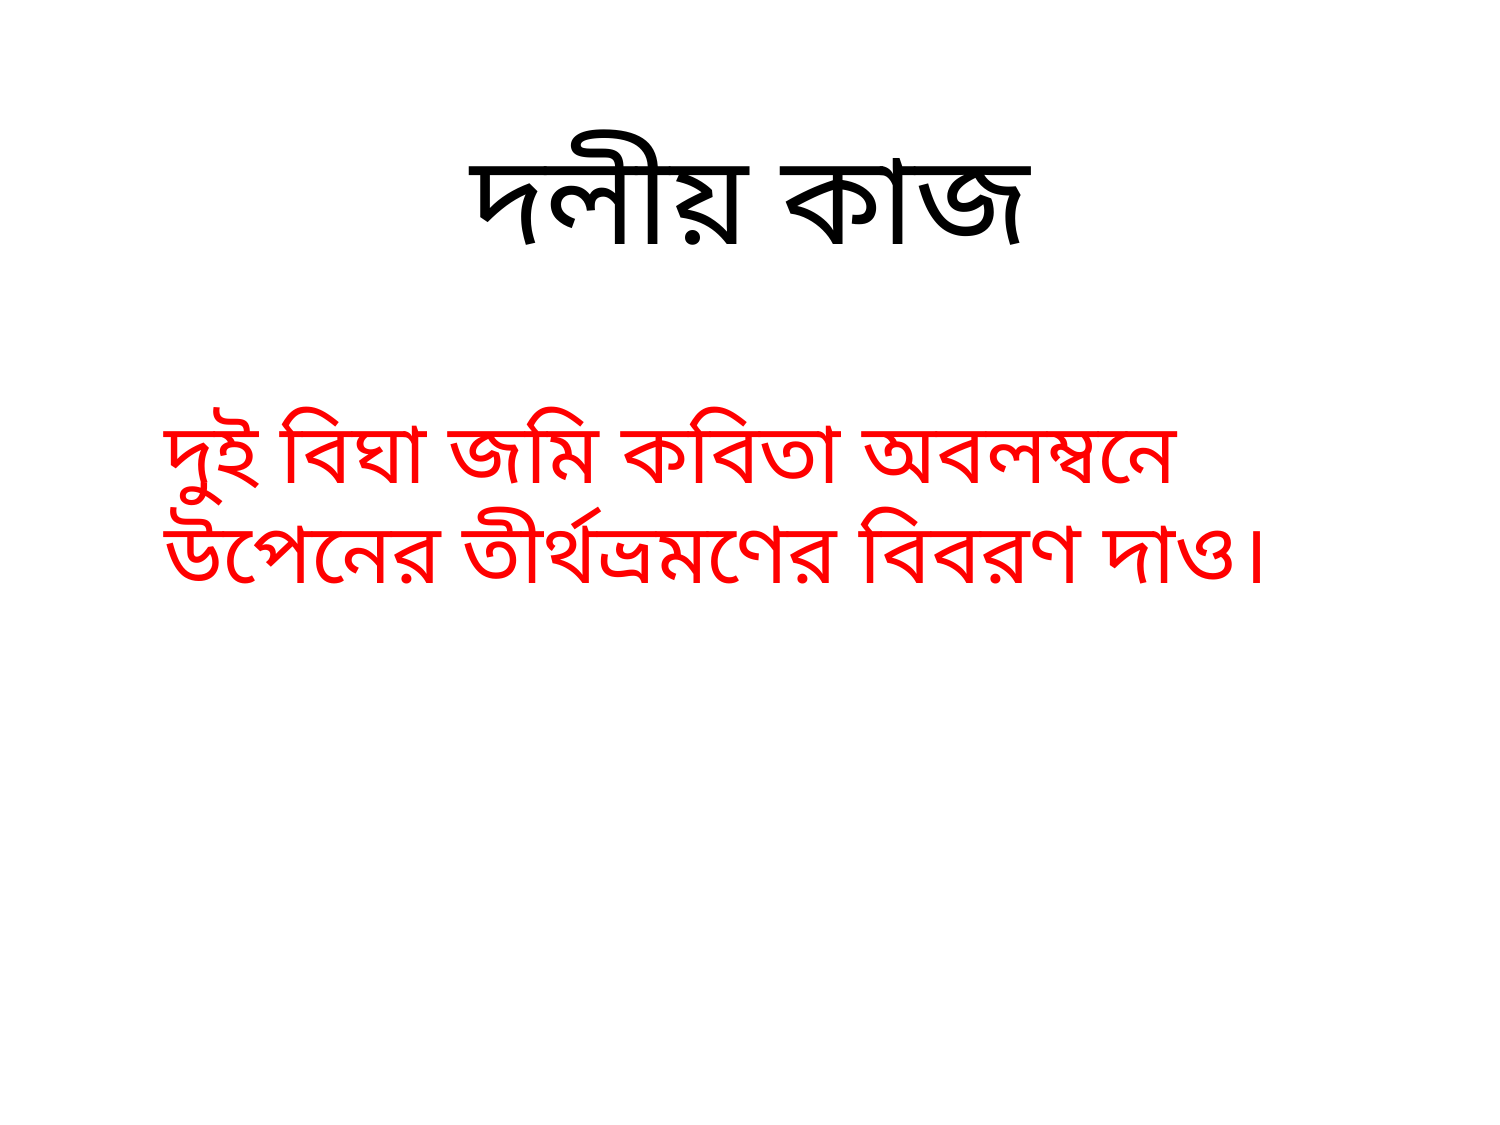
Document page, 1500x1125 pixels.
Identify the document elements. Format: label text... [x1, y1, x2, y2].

text_box দলীয় কাজ [437, 112, 1063, 278]
text_box দুই বিঘা জমি কবিতা অবলম্বনে উপেনের তীর্থভ্রমণের বিবরণ দাও। [150, 392, 1388, 608]
